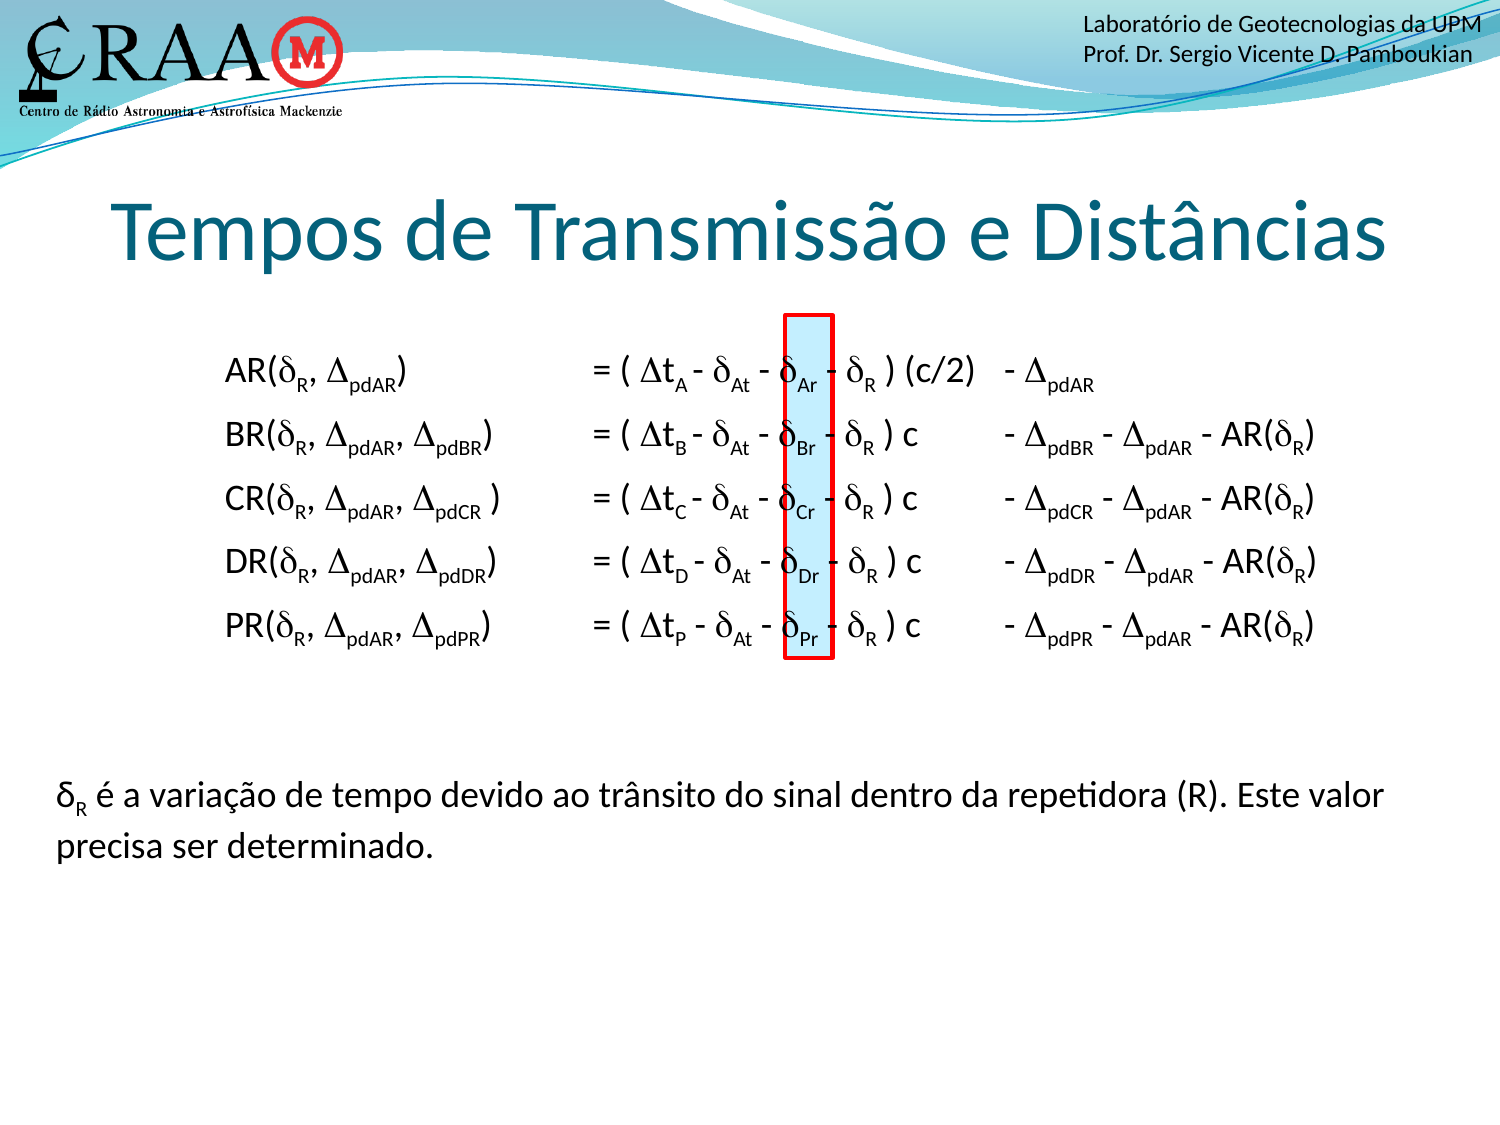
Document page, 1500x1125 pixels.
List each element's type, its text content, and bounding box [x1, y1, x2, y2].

text_box AR(R, pdAR) = ( tA - At - Ar - R ) (c/2) - pdAR BR(R, pdAR, pdBR) = ( tB - At - Br - R ) c - pdBR - pdAR - AR(R) CR(R, pdAR, pdCR ) = ( tC - At - Cr - R ) c - pdCR - pdAR - AR(R) DR(R, pdAR, pdDR) = ( tD - At - Dr - R ) c - pdDR - pdAR - AR(R) PR(R, pdAR, pdPR) = ( tP - At - Pr - R ) c - pdPR - pdAR - AR(R) [147, 337, 1381, 659]
title Tempos de Transmissão e Distâncias [41, 90, 1459, 278]
picture [17, 14, 343, 116]
text_box δR é a variação de tempo devido ao trânsito do sinal dentro da repetidora (R). Este valor precisa ser determinado. [41, 762, 1412, 908]
text_box [783, 313, 835, 337]
